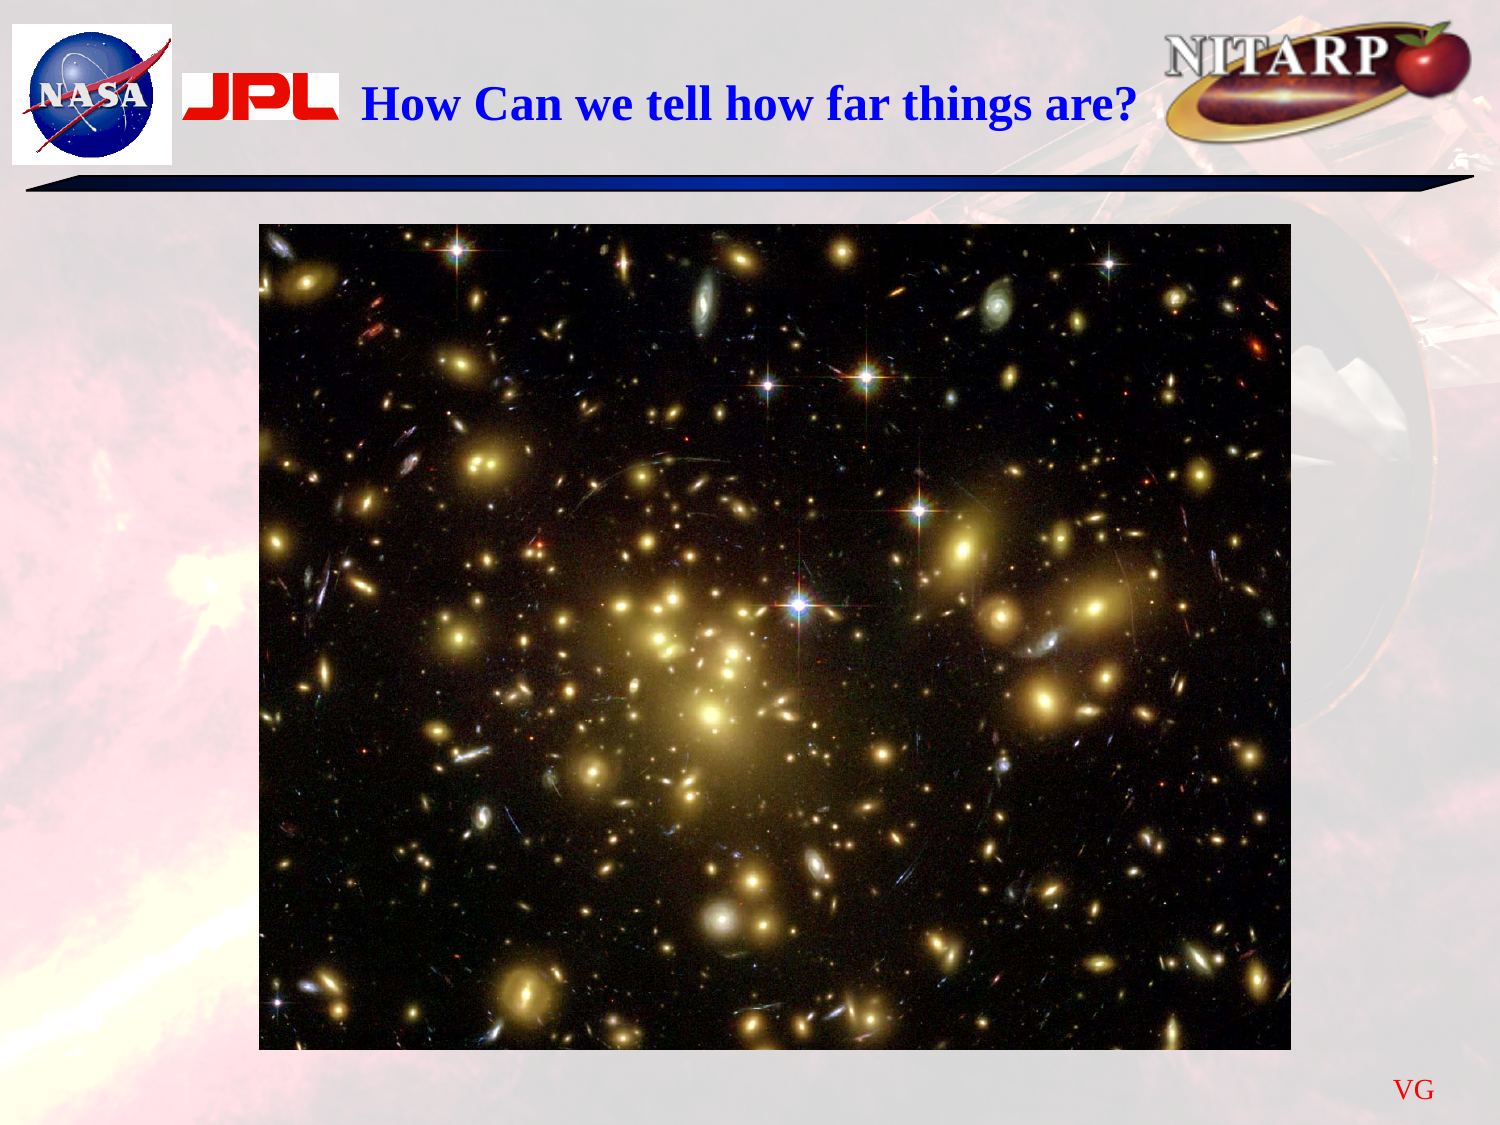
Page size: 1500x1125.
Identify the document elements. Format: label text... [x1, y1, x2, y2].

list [24, 224, 1500, 1051]
picture [1161, 14, 1474, 150]
picture [182, 73, 324, 120]
slide_number VG [1137, 1059, 1451, 1125]
title How Can we tell how far things are? [324, 49, 1176, 151]
picture [12, 24, 172, 165]
